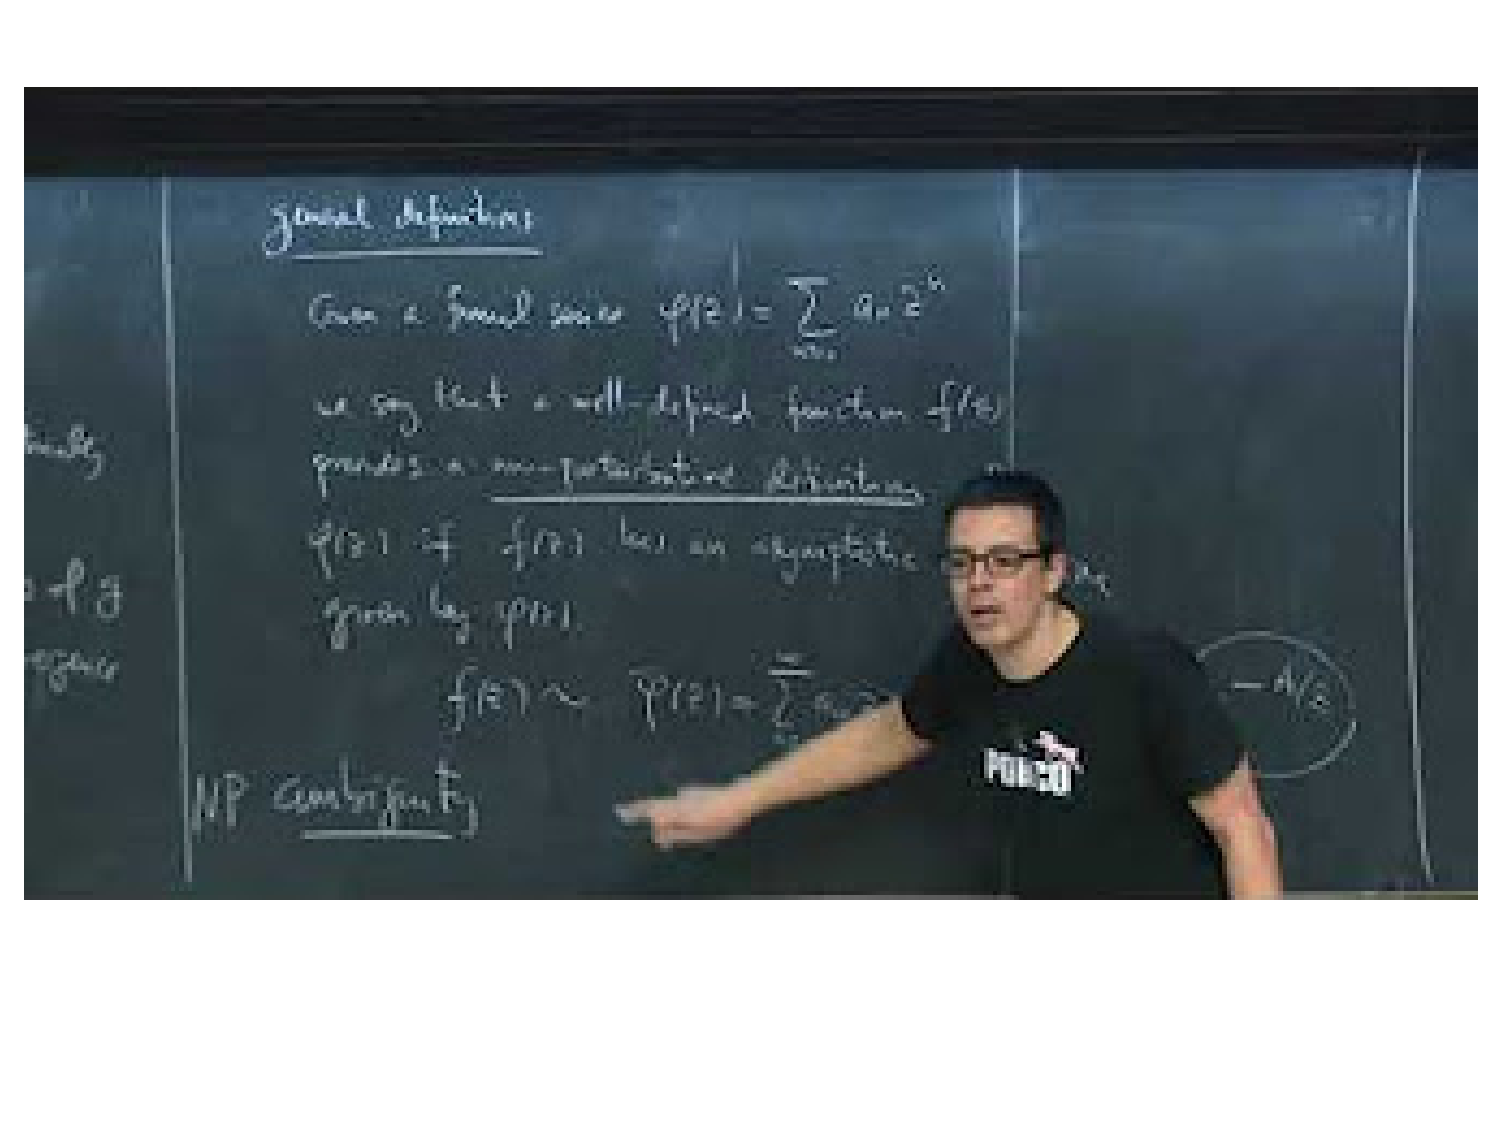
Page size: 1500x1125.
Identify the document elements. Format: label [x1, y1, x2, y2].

picture [24, 87, 1478, 901]
